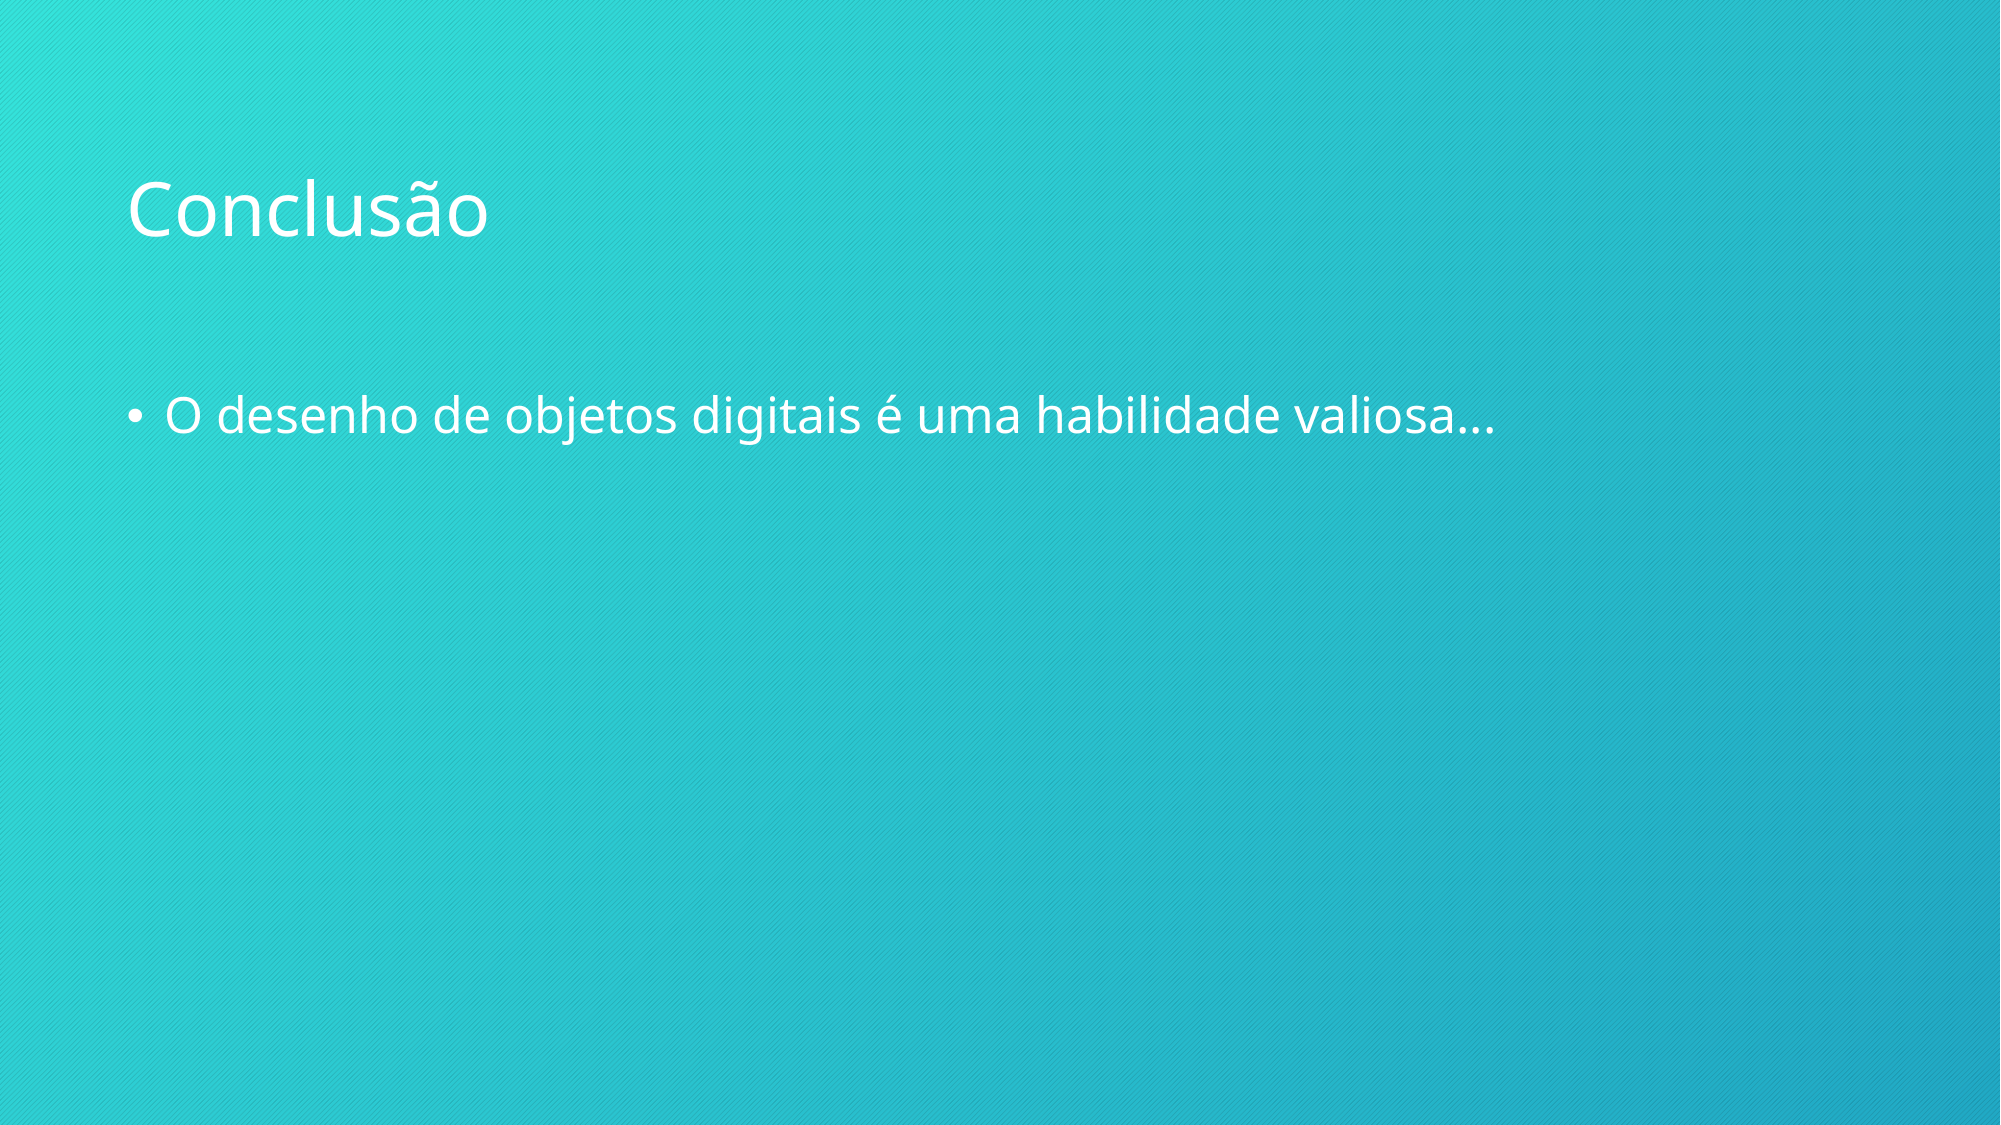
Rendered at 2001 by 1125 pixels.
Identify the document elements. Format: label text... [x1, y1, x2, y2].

title Conclusão [111, 123, 1689, 301]
list O desenho de objetos digitais é uma habilidade valiosa... [111, 383, 1689, 974]
